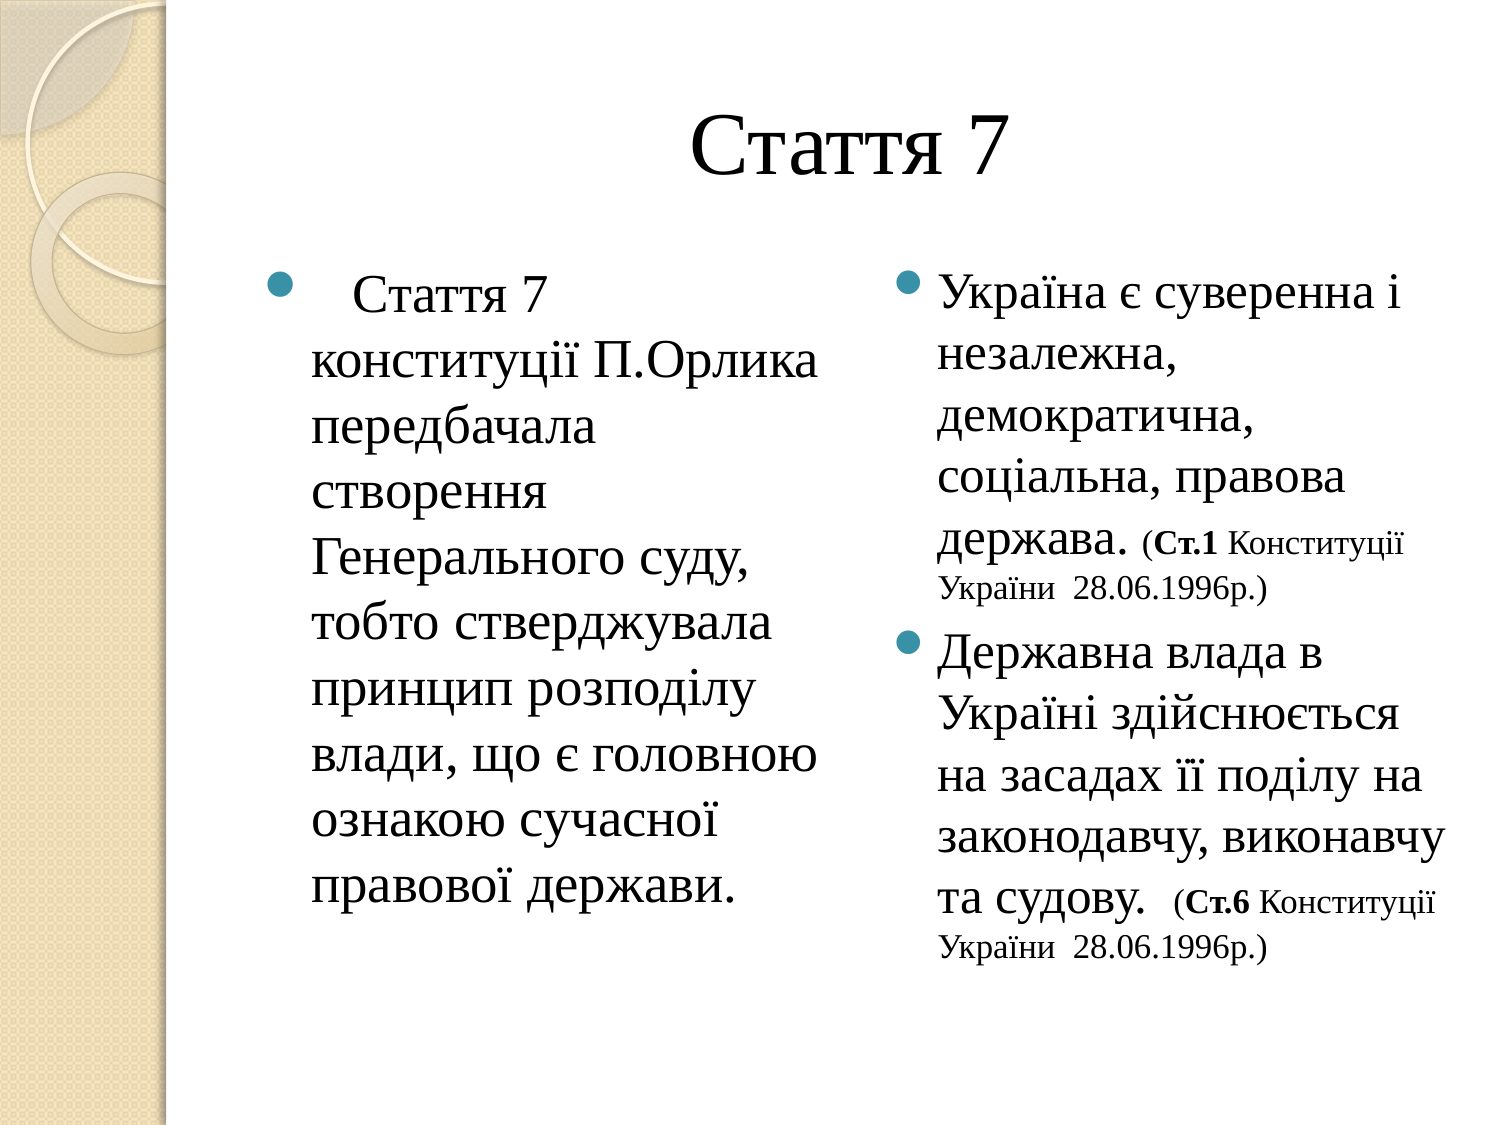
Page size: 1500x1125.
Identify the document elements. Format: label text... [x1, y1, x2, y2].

list Україна є суверенна і незалежна, демократична, соціальна, правова держава. (Ст.1 Конституції України 28.06.1996р.) Державна влада в Україні здійснюється на засадах її поділу на законодавчу, виконавчу та судову. (Ст.6 Конституції України 28.06.1996р.) [865, 249, 1466, 1015]
title Стаття 7 [235, 45, 1466, 233]
list Стаття 7 конституції П.Орлика передбачала створення Генерального суду, тобто стверджувала принцип розподілу влади, що є головною ознакою сучасної правової держави. [235, 249, 836, 1015]
